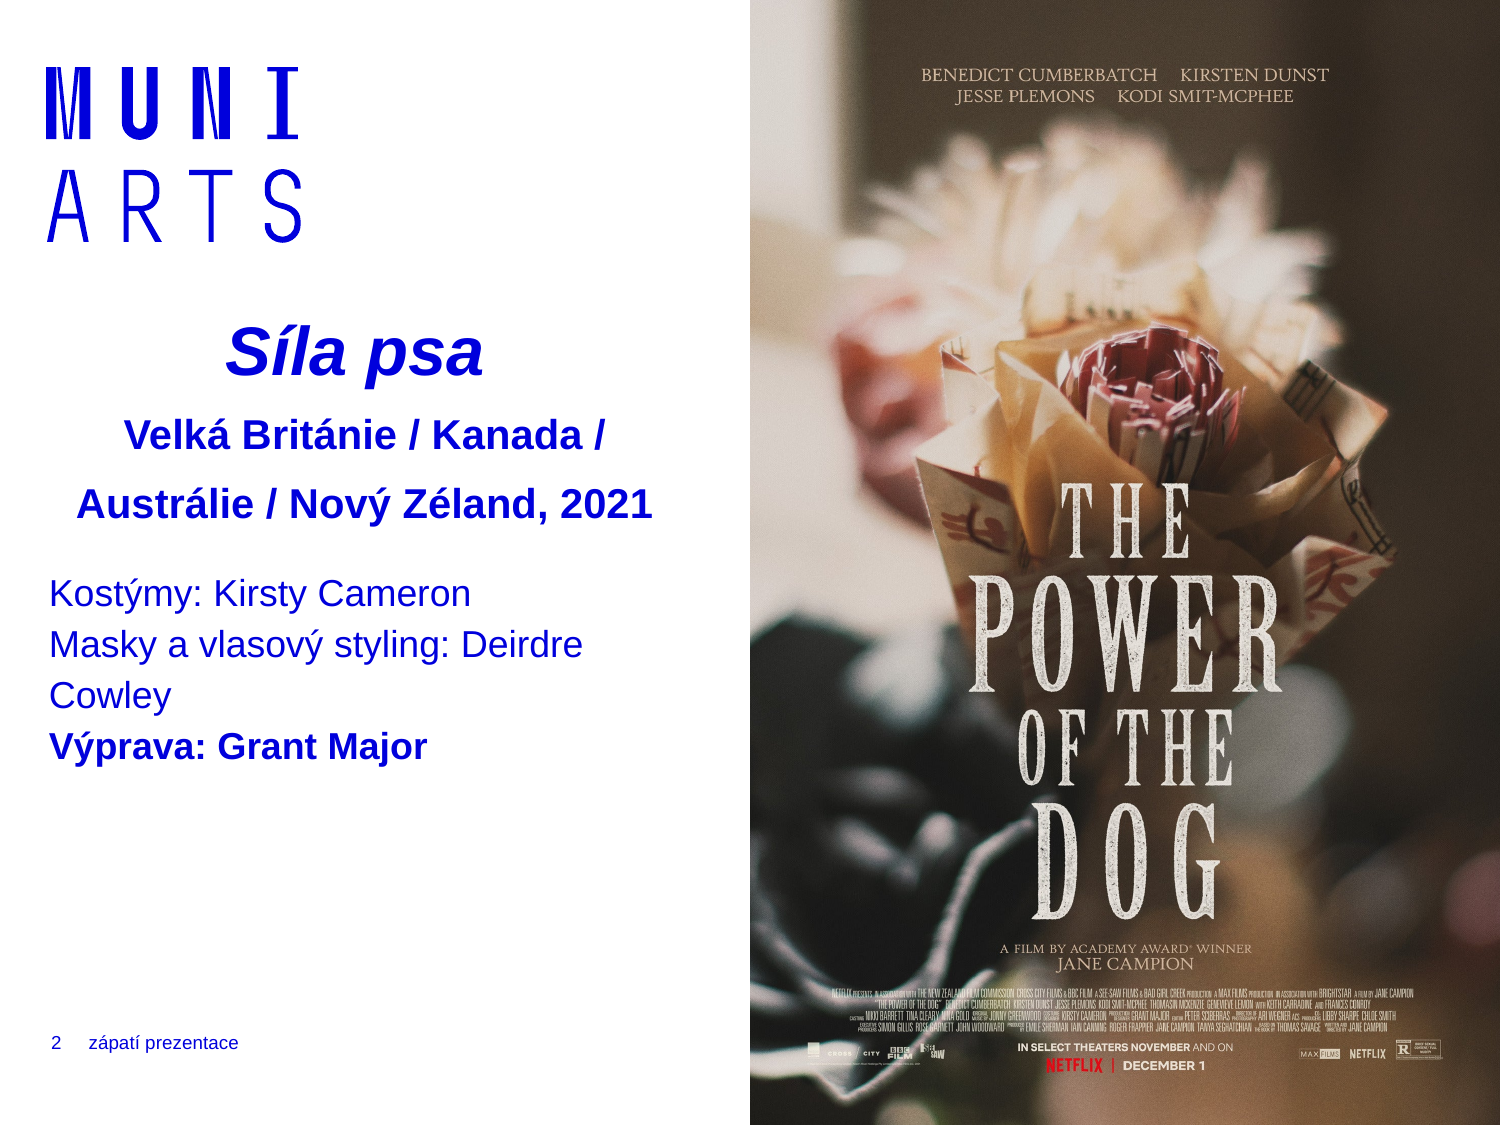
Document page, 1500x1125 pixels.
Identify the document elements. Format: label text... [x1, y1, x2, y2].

subtitle Kostýmy: Kirsty Cameron Masky a vlasový styling: Deirdre Cowley Výprava: Grant Major [49, 562, 695, 849]
title Síla psa Velká Británie / Kanada / Austrálie / Nový Zéland, 2021 [34, 320, 695, 513]
slide_number 2 [50, 1021, 82, 1063]
footer zápatí prezentace [88, 1021, 695, 1063]
picture [749, 0, 1500, 1125]
